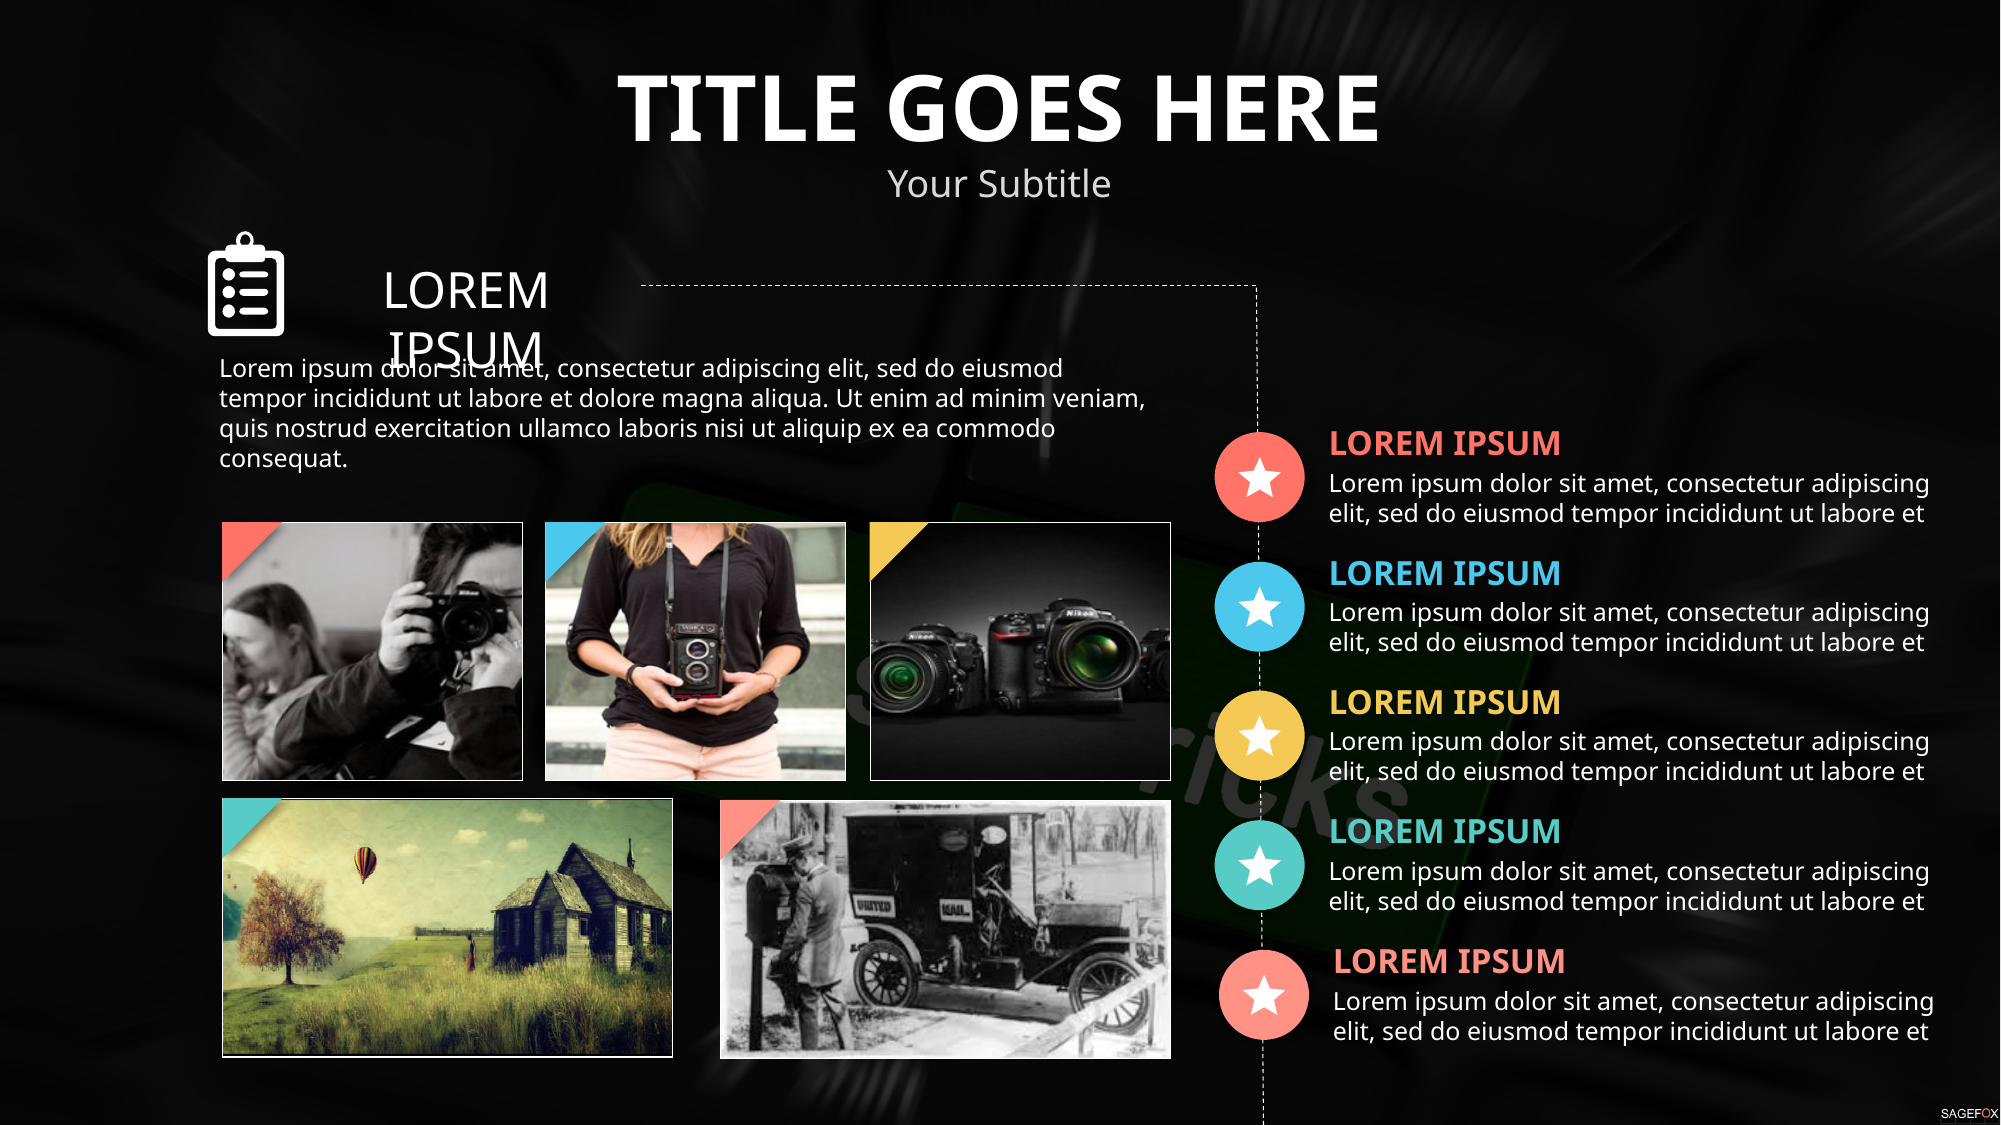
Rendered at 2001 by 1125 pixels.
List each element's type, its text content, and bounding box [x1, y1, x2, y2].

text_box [1218, 949, 1309, 1040]
text_box LOREM IPSUM Lorem ipsum dolor sit amet, consectetur adipiscing elit, sed do eiusmod tempor incididunt ut labore et [1318, 546, 1953, 662]
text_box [1214, 432, 1305, 523]
text_box [719, 799, 1171, 1060]
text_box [1214, 820, 1305, 911]
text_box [1256, 1040, 1264, 1125]
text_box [207, 231, 285, 337]
text_box TITLE GOES HERE Your Subtitle [548, 42, 1452, 212]
text_box Lorem ipsum dolor sit amet, consectetur adipiscing elit, sed do eiusmod tempor incididunt ut labore et dolore magna aliqua. Ut enim ad minim veniam, quis nostrud exercitation ullamco laboris nisi ut aliquip ex ea commodo consequat. [204, 344, 1168, 480]
text_box LOREM IPSUM Lorem ipsum dolor sit amet, consectetur adipiscing elit, sed do eiusmod tempor incididunt ut labore et [1318, 675, 1953, 791]
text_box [1256, 781, 1264, 820]
picture [0, 0, 2001, 1125]
text_box [221, 521, 285, 585]
text_box [545, 521, 847, 782]
text_box [719, 798, 783, 863]
text_box [868, 521, 933, 585]
text_box [221, 521, 523, 782]
text_box [221, 798, 673, 1058]
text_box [1256, 652, 1264, 690]
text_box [1214, 690, 1305, 781]
text_box LOREM IPSUM Lorem ipsum dolor sit amet, consectetur adipiscing elit, sed do eiusmod tempor incididunt ut labore et [1318, 805, 1953, 921]
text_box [1256, 911, 1264, 949]
text_box [544, 521, 608, 585]
text_box [869, 521, 1171, 782]
text_box [221, 797, 285, 861]
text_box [1214, 561, 1305, 652]
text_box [1256, 523, 1264, 561]
text_box LOREM IPSUM Lorem ipsum dolor sit amet, consectetur adipiscing elit, sed do eiusmod tempor incididunt ut labore et [1322, 935, 1958, 1050]
text_box LOREM IPSUM Lorem ipsum dolor sit amet, consectetur adipiscing elit, sed do eiusmod tempor incididunt ut labore et [1318, 417, 1953, 533]
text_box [1256, 287, 1264, 432]
text_box LOREM IPSUM [292, 250, 642, 344]
